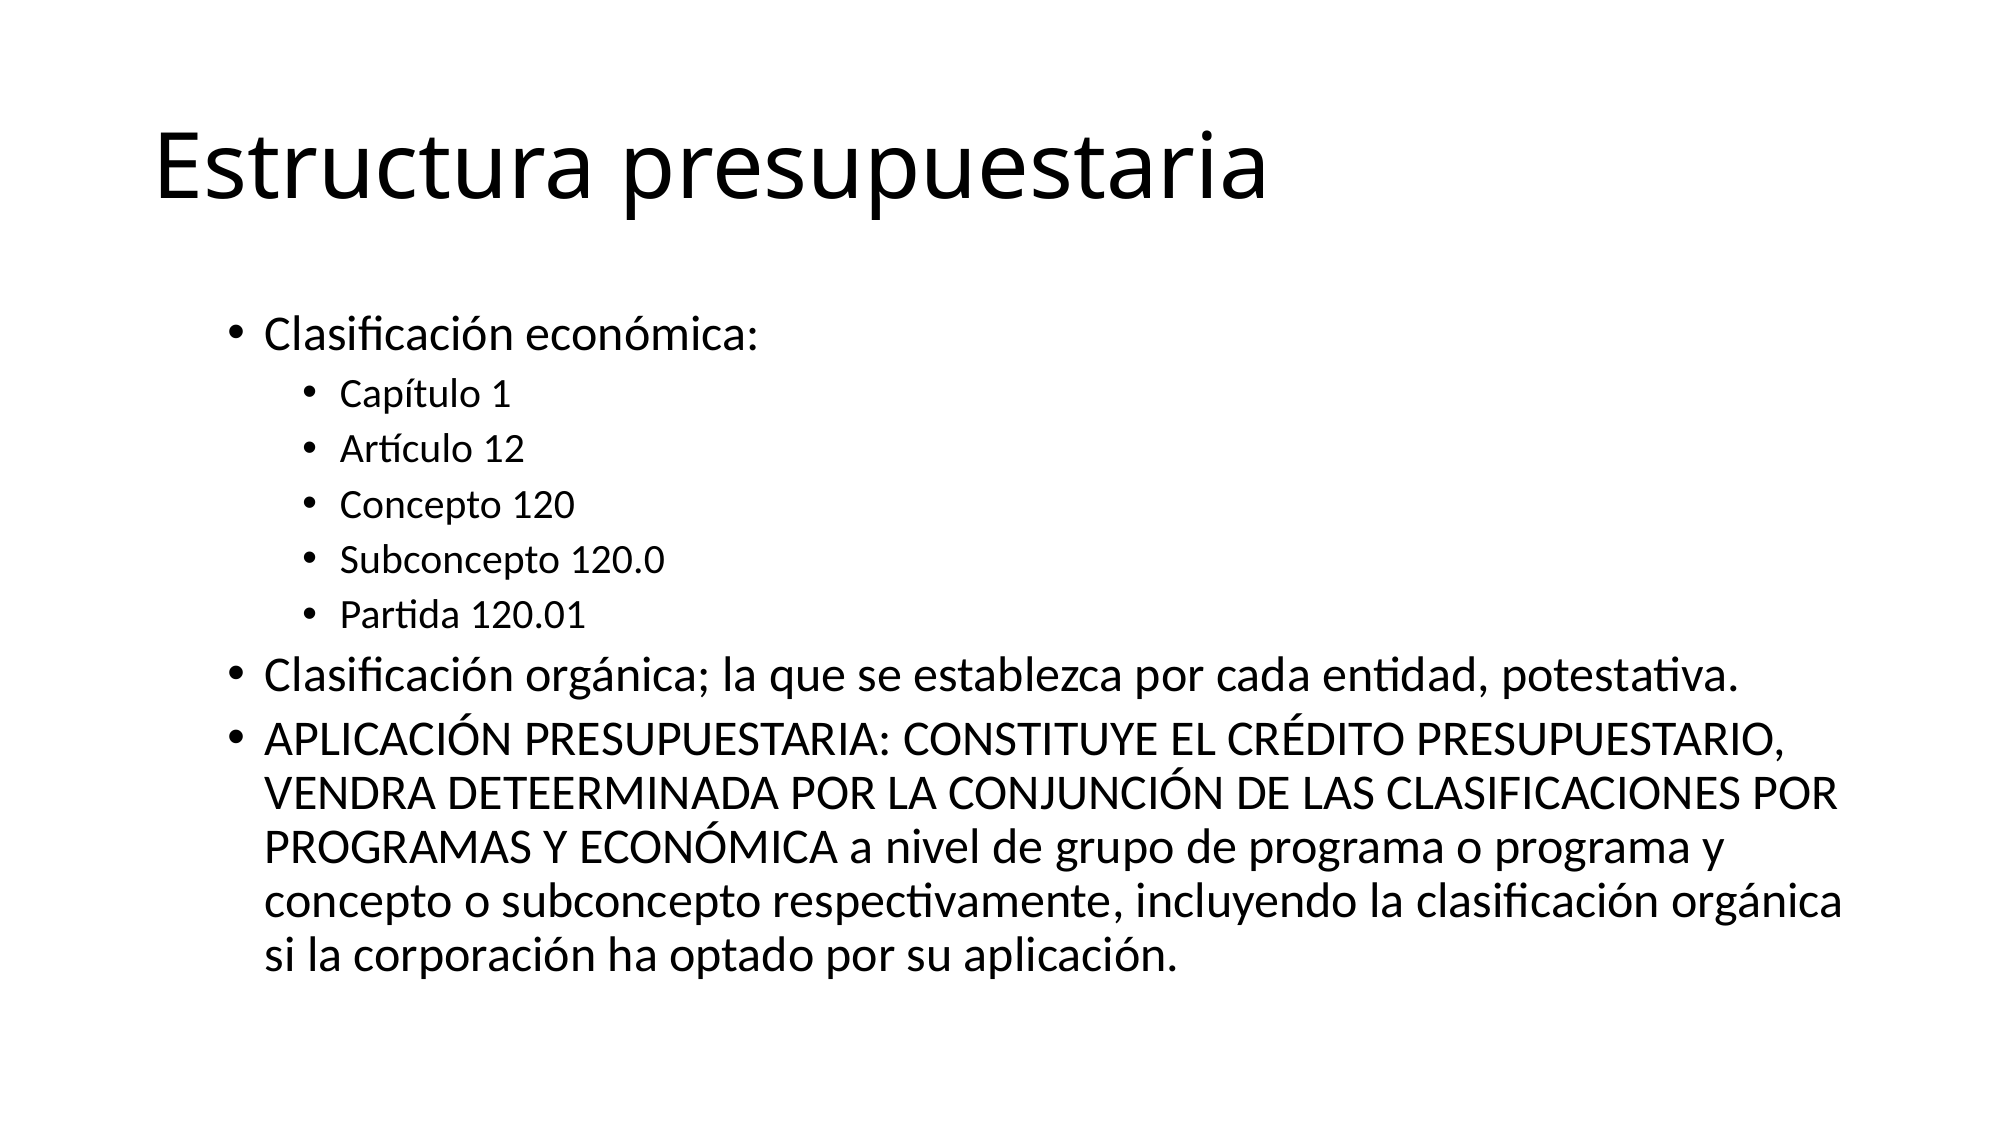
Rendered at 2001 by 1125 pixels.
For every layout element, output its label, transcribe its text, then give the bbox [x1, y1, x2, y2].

title Estructura presupuestaria [137, 59, 1863, 278]
list Clasificación económica: Capítulo 1 Artículo 12 Concepto 120 Subconcepto 120.0 Partida 120.01 Clasificación orgánica; la que se establezca por cada entidad, potestativa. APLICACIÓN PRESUPUESTARIA: CONSTITUYE EL CRÉDITO PRESUPUESTARIO, VENDRA DETEERMINADA POR LA CONJUNCIÓN DE LAS CLASIFICACIONES POR PROGRAMAS Y ECONÓMICA a nivel de grupo de programa o programa y concepto o subconcepto respectivamente, incluyendo la clasificación orgánica si la corporación ha optado por su aplicación. [137, 299, 1863, 1014]
